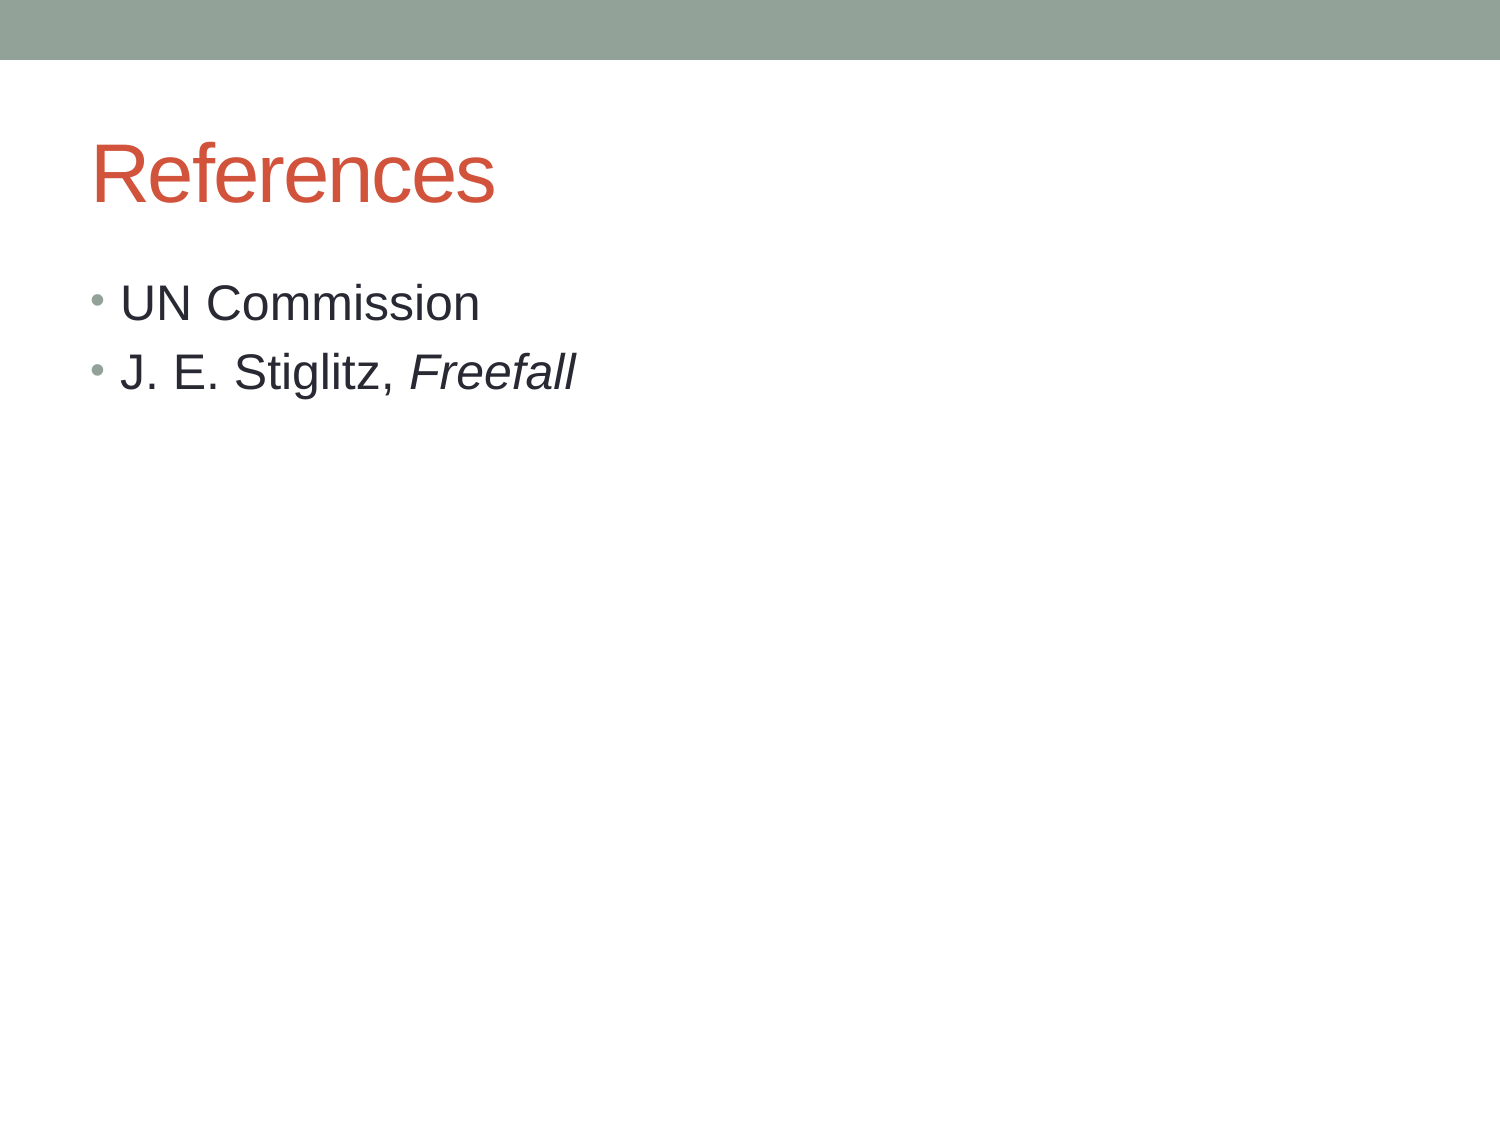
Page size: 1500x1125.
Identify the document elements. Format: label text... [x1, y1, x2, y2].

title References [75, 87, 1425, 250]
list UN Commission J. E. Stiglitz, Freefall [75, 262, 1425, 1063]
